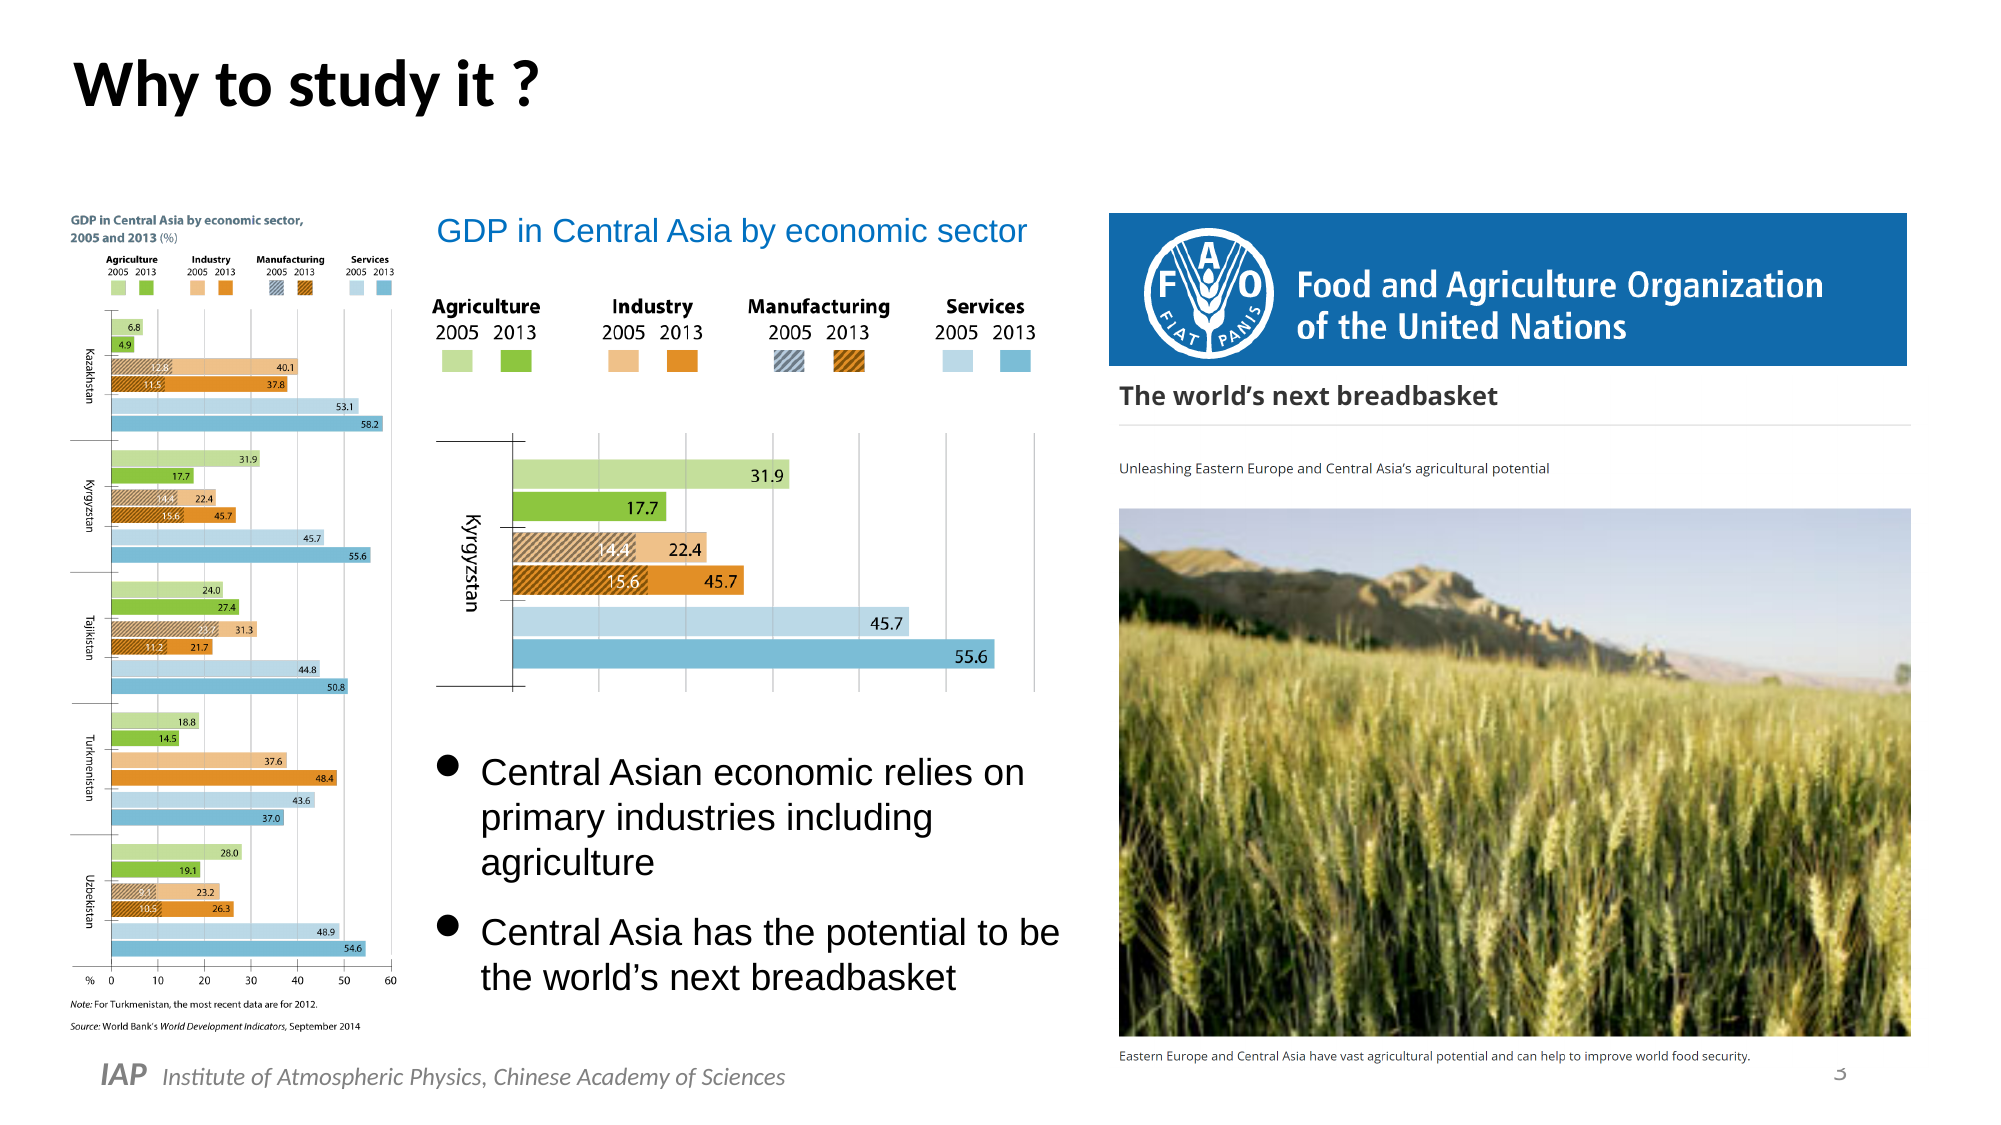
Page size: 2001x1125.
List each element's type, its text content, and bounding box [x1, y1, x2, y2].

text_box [1109, 213, 1929, 1068]
text_box GDP in Central Asia by economic sector [232, 202, 1233, 257]
picture [415, 278, 1063, 372]
text_box IAP Institute of Atmospheric Physics, Chinese Academy of Sciences [85, 1044, 1086, 1100]
picture [59, 204, 407, 1043]
text_box Central Asian economic relies on primary industries including agriculture Central Asia has the potential to be the world’s next breadbasket [419, 740, 1098, 1076]
slide_number 3 [1412, 1068, 1863, 1103]
text_box Why to study it ? [59, 32, 1708, 127]
picture [415, 433, 1063, 692]
